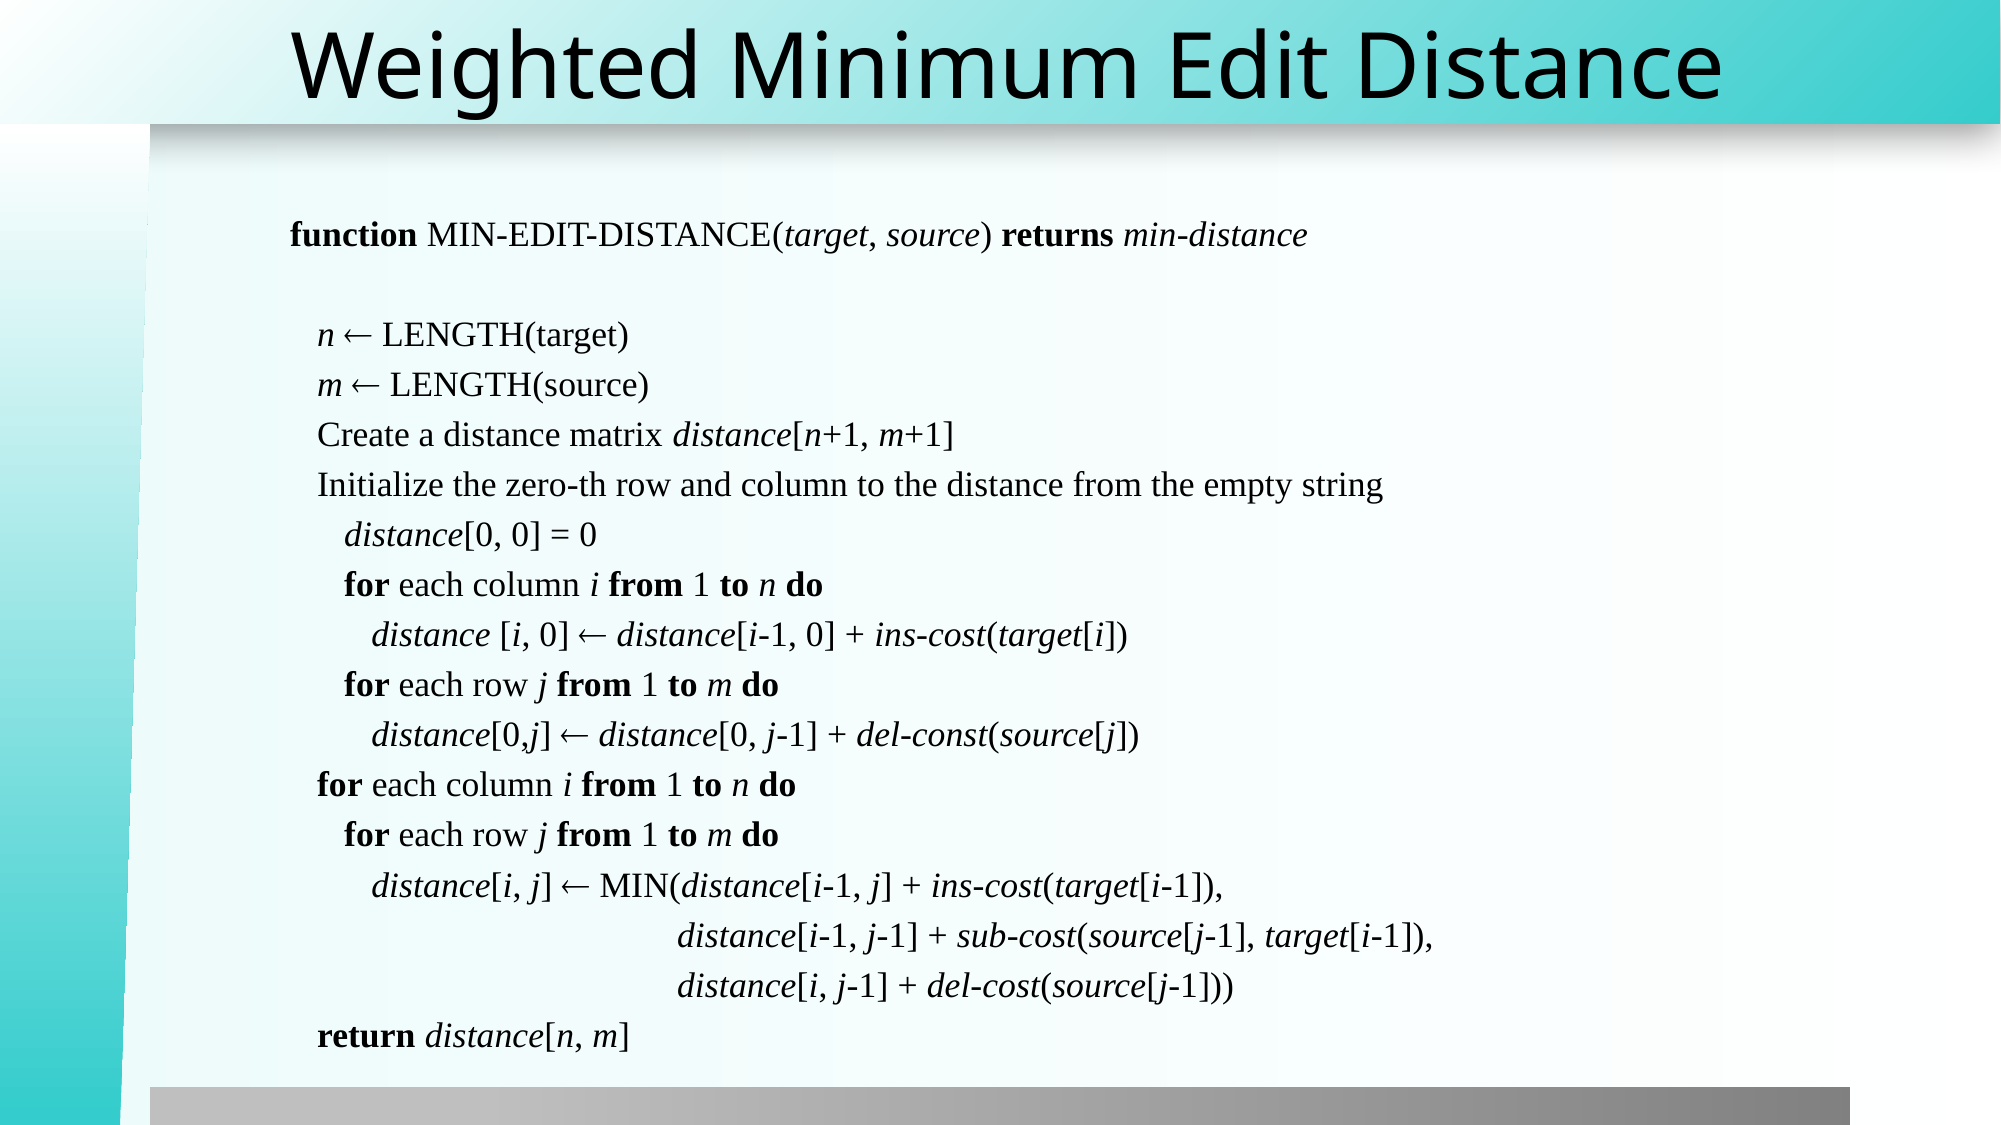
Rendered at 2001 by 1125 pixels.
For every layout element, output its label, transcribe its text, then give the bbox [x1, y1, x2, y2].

list function Min-Edit-Distance(target, source) returns min-distance n  Length(target) m  Length(source) Create a distance matrix distance[n+1, m+1] Initialize the zero-th row and column to the distance from the empty string distance[0, 0] = 0 for each column i from 1 to n do distance [i, 0]  distance[i-1, 0] + ins-cost(target[i]) for each row j from 1 to m do distance[0,j]  distance[0, j-1] + del-const(source[j]) for each column i from 1 to n do for each row j from 1 to m do distance[i, j]  Min(distance[i-1, j] + ins-cost(target[i-1]), distance[i-1, j-1] + sub-cost(source[j-1], target[i-1]), distance[i, j-1] + del-cost(source[j-1])) return distance[n, m] [274, 203, 1851, 1073]
title Weighted Minimum Edit Distance [274, 0, 2000, 125]
